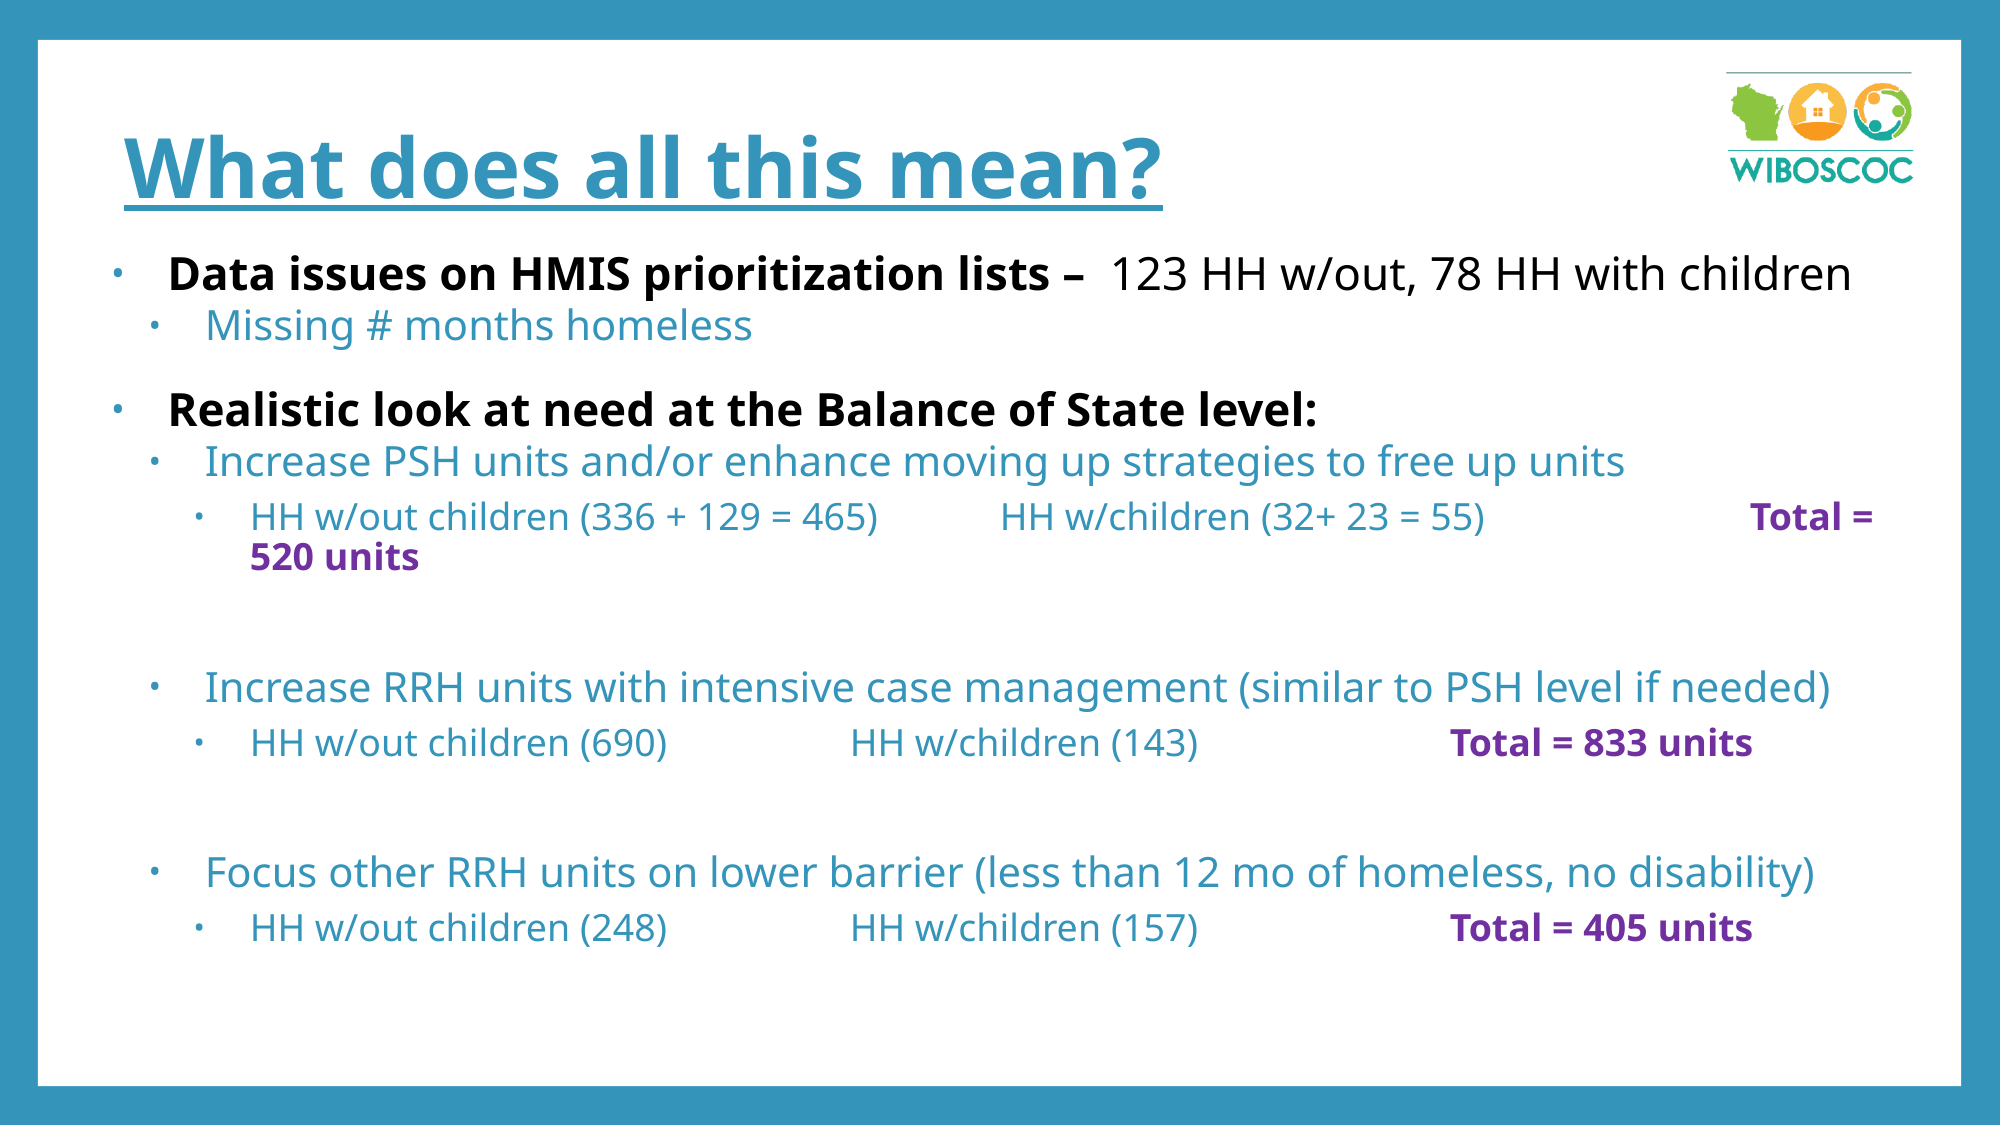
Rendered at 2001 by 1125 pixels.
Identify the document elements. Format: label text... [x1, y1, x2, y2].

title What does all this mean? [109, 99, 1560, 243]
list Data issues on HMIS prioritization lists – 123 HH w/out, 78 HH with children Missing # months homeless Realistic look at need at the Balance of State level: Increase PSH units and/or enhance moving up strategies to free up units HH w/out children (336 + 129 = 465) HH w/children (32+ 23 = 55) Total = 520 units Increase RRH units with intensive case management (similar to PSH level if needed) HH w/out children (690) HH w/children (143) Total = 833 units Focus other RRH units on lower barrier (less than 12 mo of homeless, no disability) HH w/out children (248) HH w/children (157) Total = 405 units [96, 243, 1926, 1059]
picture [1718, 54, 1923, 206]
